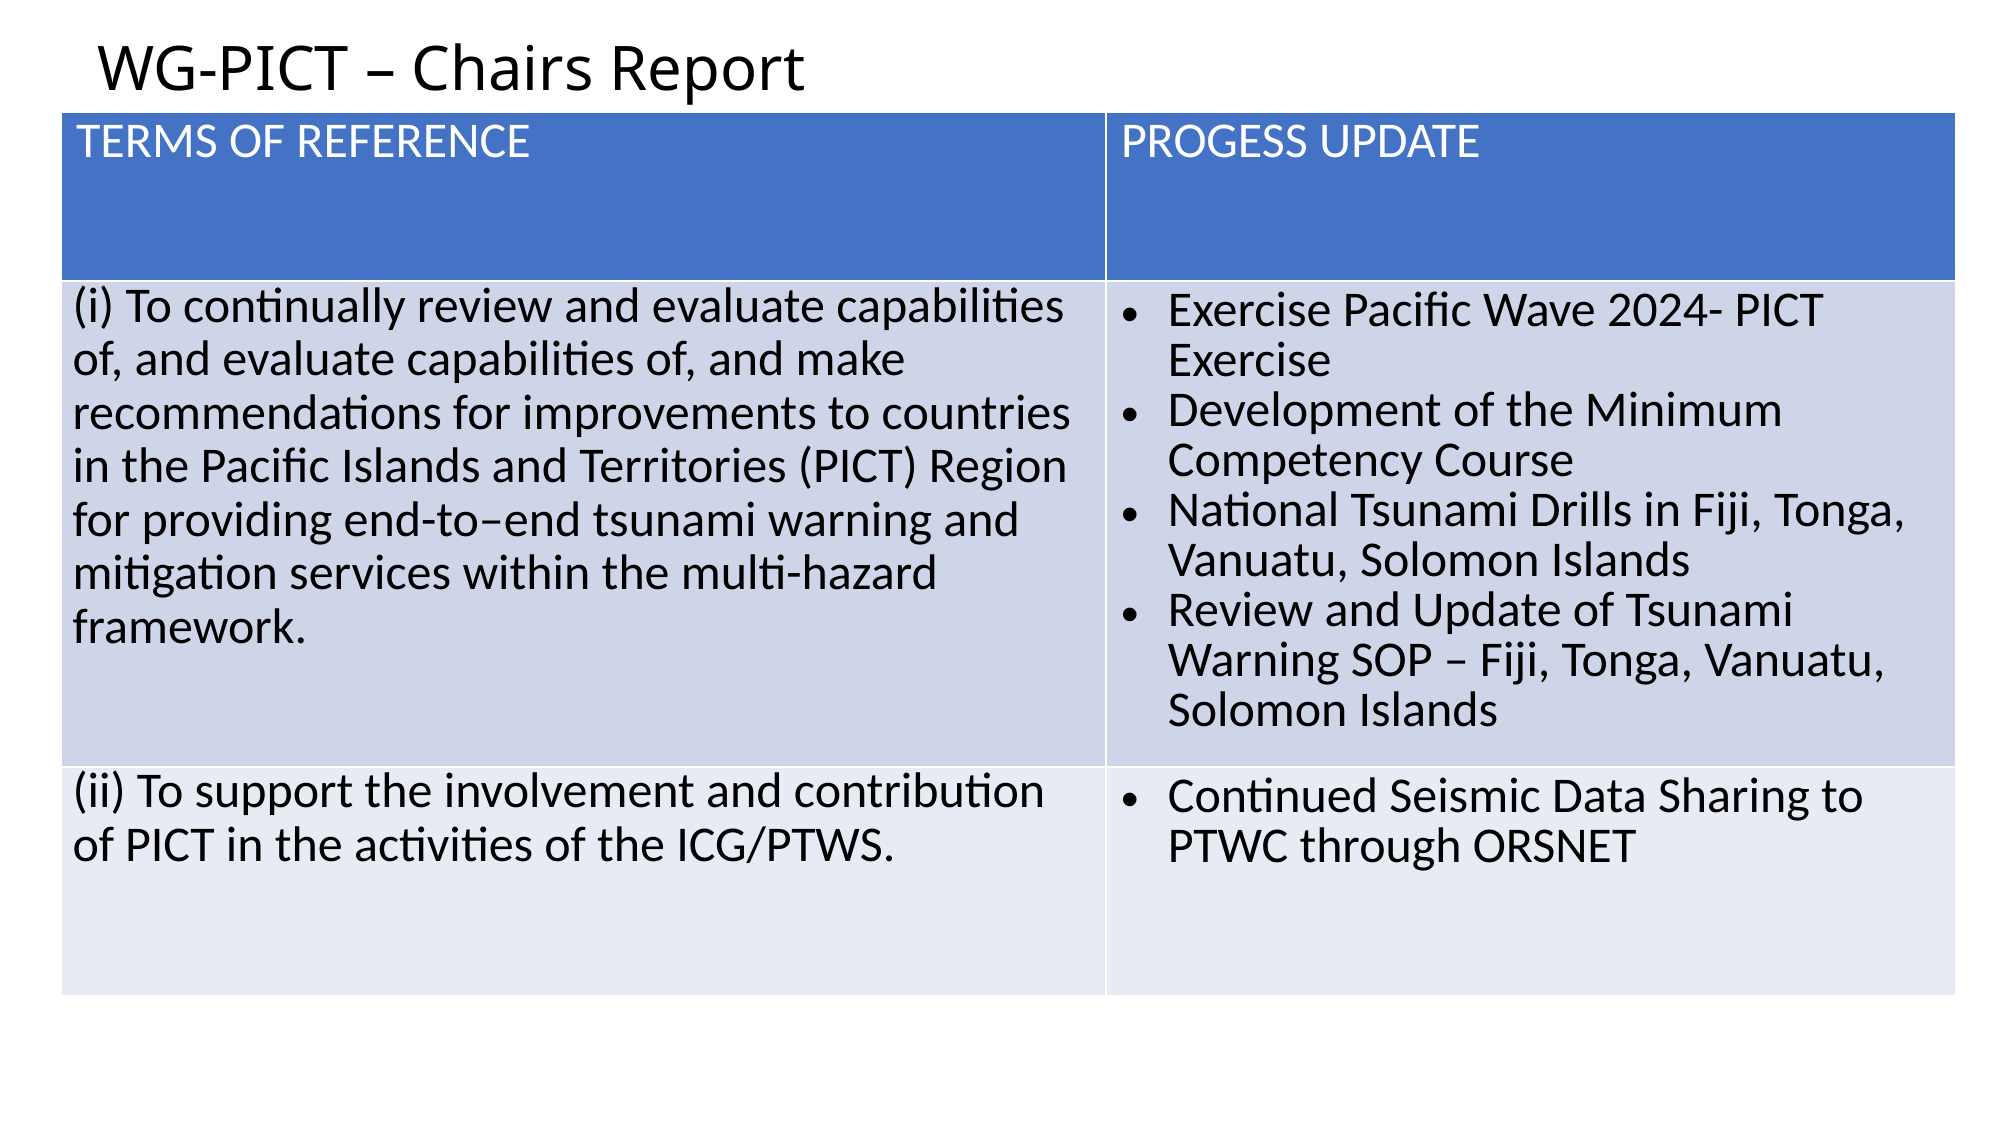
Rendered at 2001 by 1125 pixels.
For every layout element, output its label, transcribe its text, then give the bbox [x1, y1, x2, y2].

table_cell Continued Seismic Data Sharing to PTWC through ORSNET [1107, 768, 1955, 995]
table_cell (ii) To support the involvement and contribution of PICT in the activities of the ICG/PTWS. [62, 768, 1105, 995]
table_cell Exercise Pacific Wave 2024- PICT Exercise Development of the Minimum Competency Course National Tsunami Drills in Fiji, Tonga, Vanuatu, Solomon Islands Review and Update of Tsunami Warning SOP – Fiji, Tonga, Vanuatu, Solomon Islands [1107, 282, 1955, 766]
title WG-PICT – Chairs Report [82, 29, 1863, 111]
table_cell (i) To continually review and evaluate capabilities of, and evaluate capabilities of, and make recommendations for improvements to countries in the Pacific Islands and Territories (PICT) Region for providing end-to–end tsunami warning and mitigation services within the multi-hazard framework. [62, 282, 1105, 766]
table_header TERMS OF REFERENCE [62, 113, 1105, 280]
table_header PROGESS UPDATE [1107, 113, 1955, 280]
